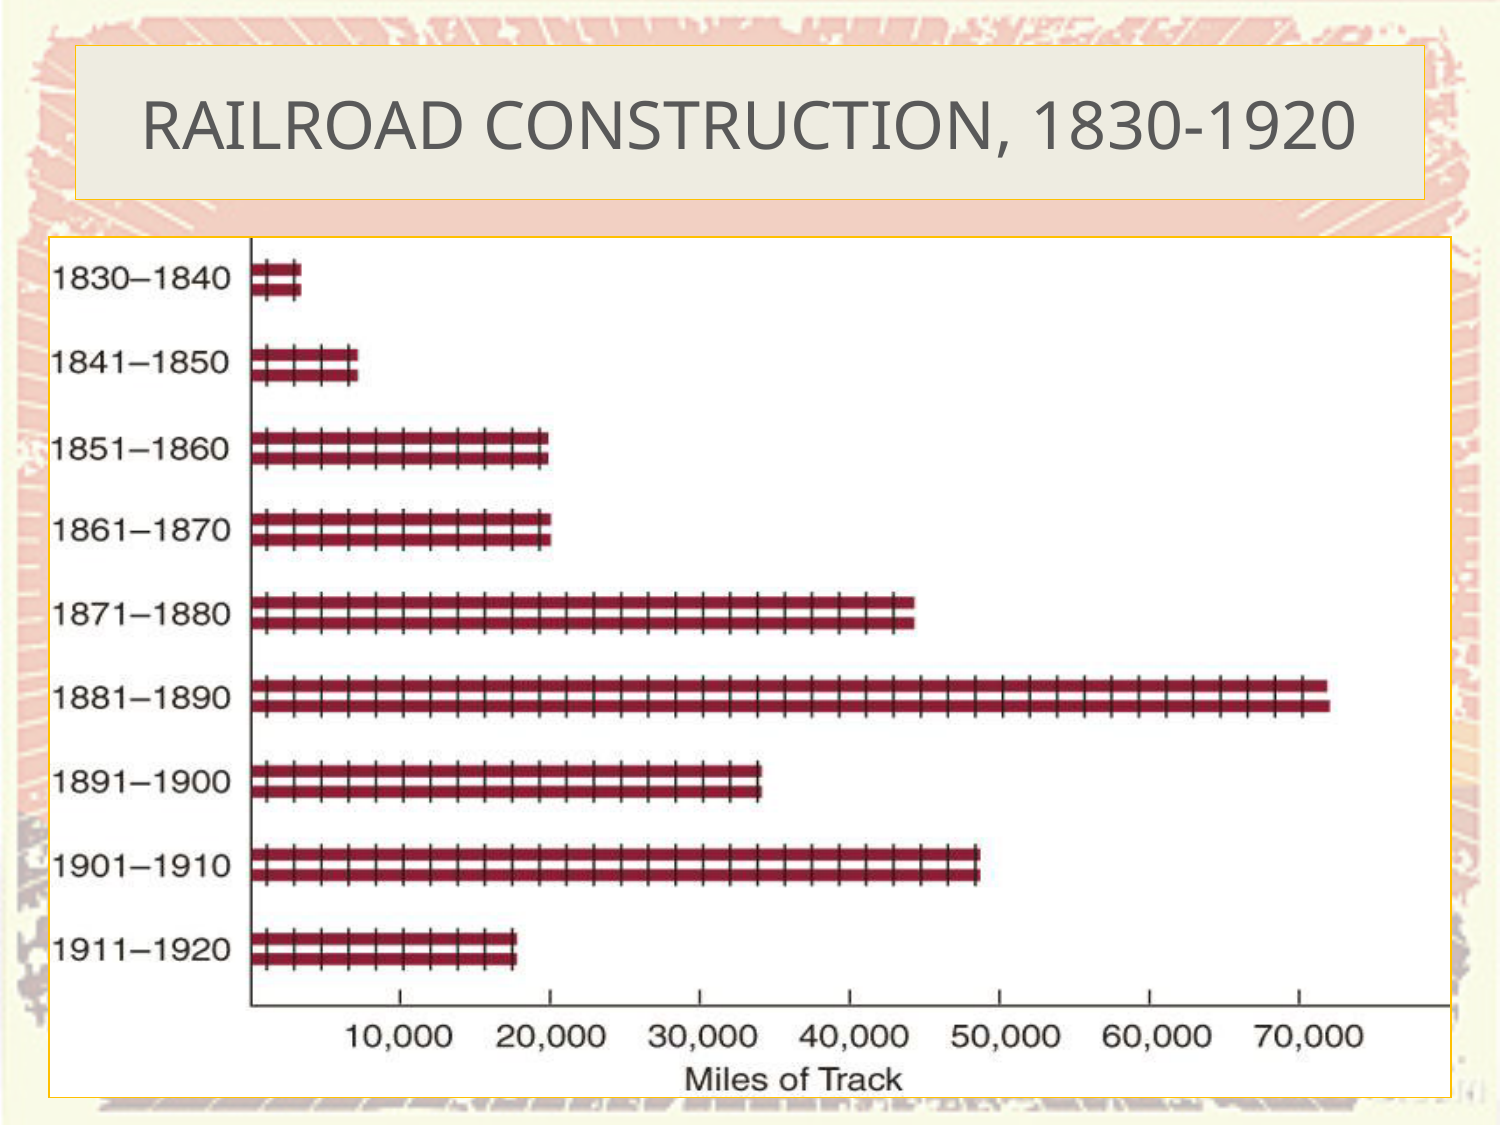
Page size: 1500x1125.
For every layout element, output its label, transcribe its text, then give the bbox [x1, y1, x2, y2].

title RAILROAD CONSTRUCTION, 1830-1920 [75, 45, 1425, 200]
picture [49, 237, 1451, 1098]
